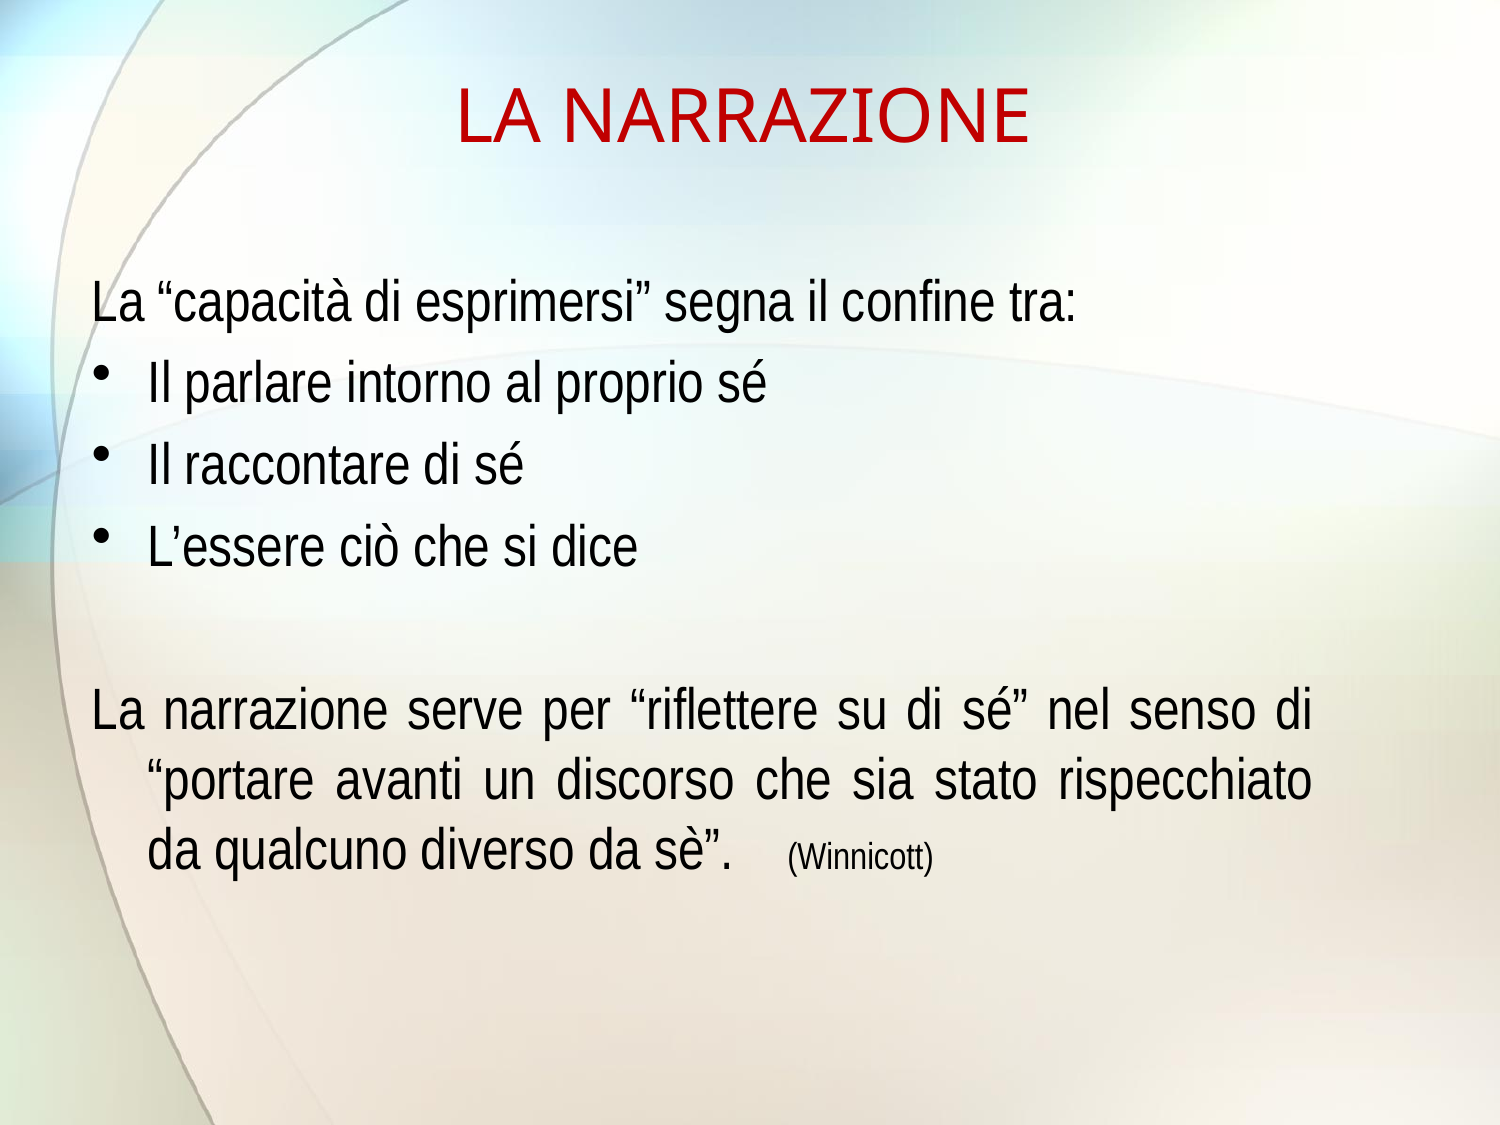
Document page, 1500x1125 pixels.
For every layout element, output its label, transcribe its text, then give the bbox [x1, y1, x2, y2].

title LA NARRAZIONE [24, 49, 1463, 176]
list La “capacità di esprimersi” segna il confine tra: Il parlare intorno al proprio sé Il raccontare di sé L’essere ciò che si dice La narrazione serve per “riflettere su di sé” nel senso di “portare avanti un discorso che sia stato rispecchiato da qualcuno diverso da sè”. (Winnicott) [76, 255, 1330, 1125]
picture [0, 0, 1500, 1125]
